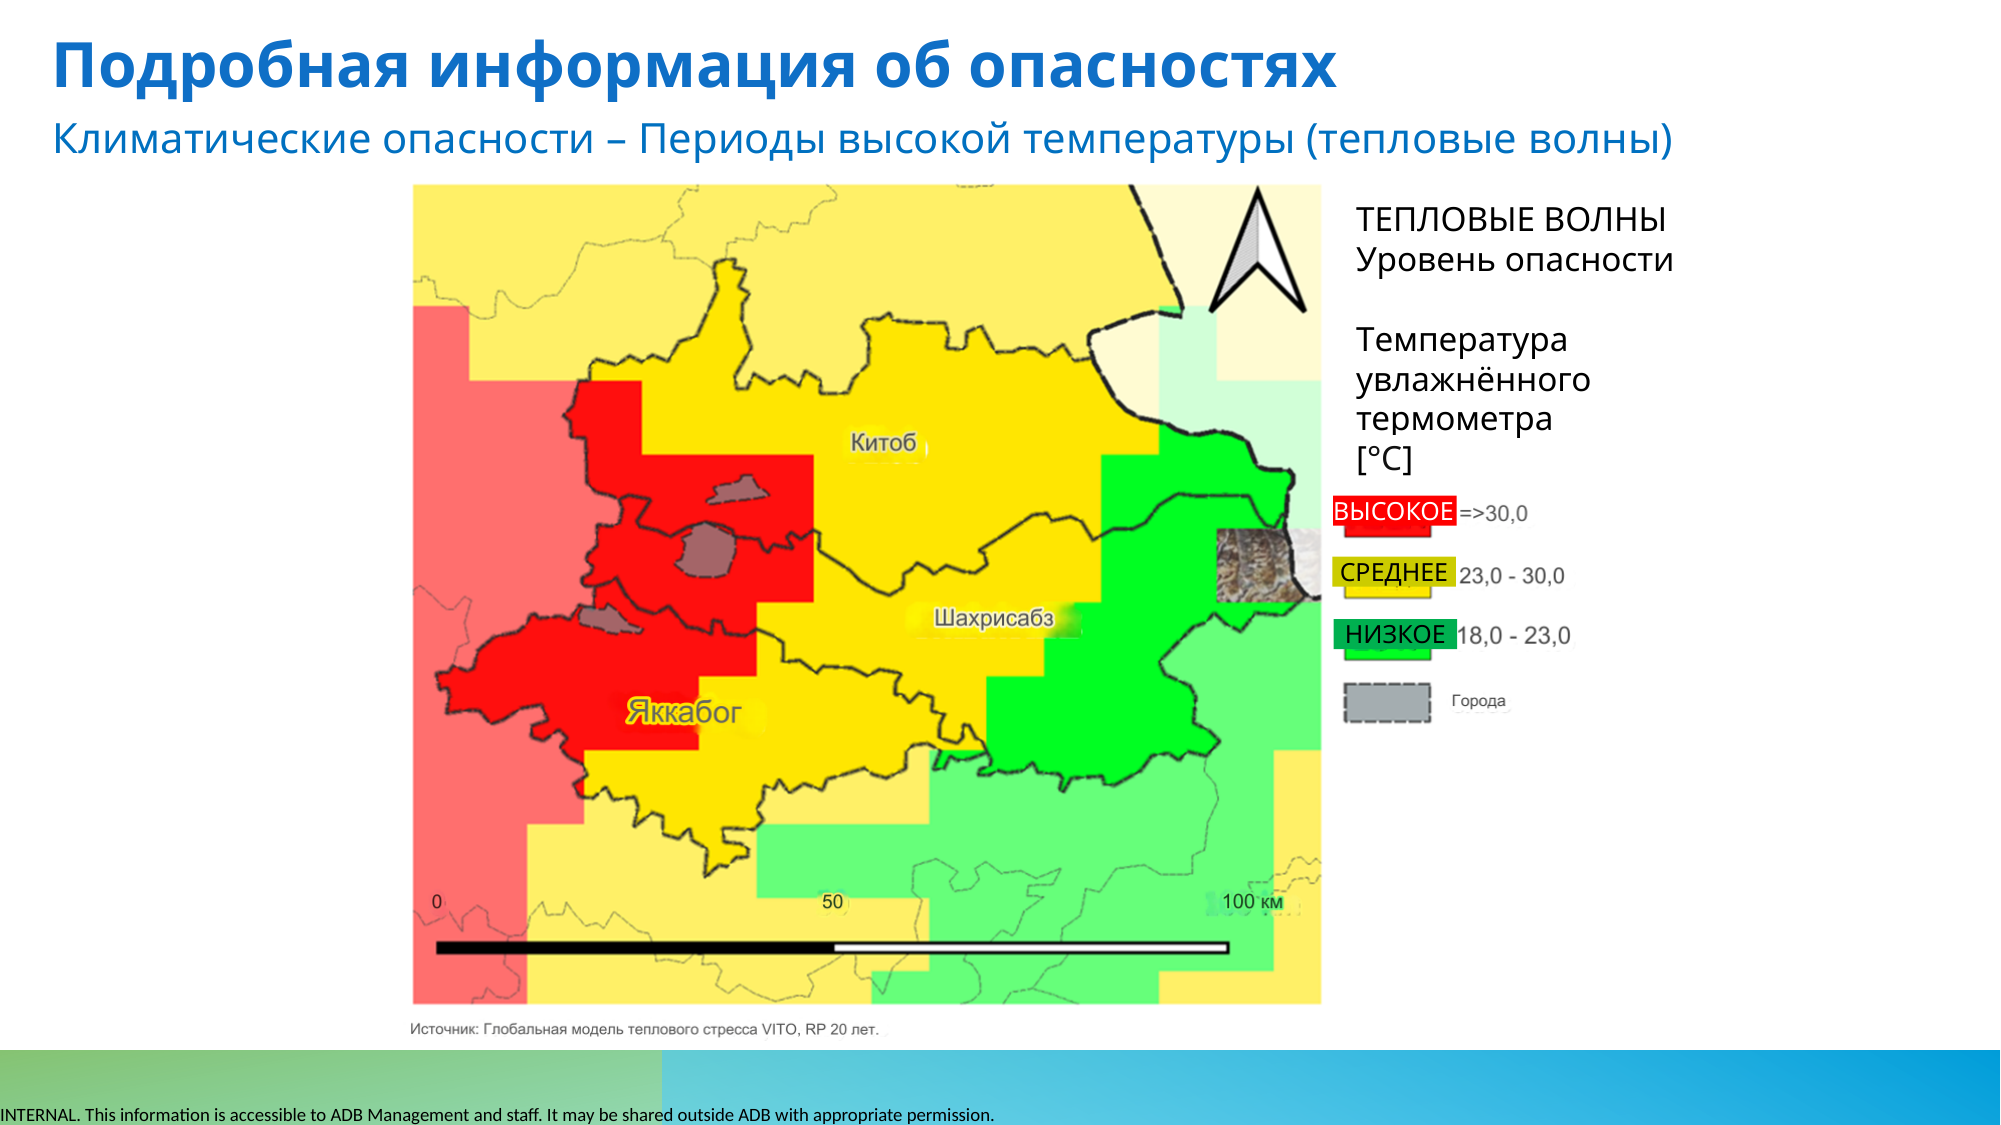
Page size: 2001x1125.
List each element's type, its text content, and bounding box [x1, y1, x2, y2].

text_box Подробная информация об опасностях [37, 17, 1961, 108]
text_box ТЕПЛОВЫЕ ВОЛНЫ Уровень опасности Температура увлажнённого термометра [°C] [1613, 190, 1730, 485]
text_box Климатические опасности – Периоды высокой температуры (тепловые волны) [38, 104, 1742, 170]
picture [395, 169, 1613, 1047]
